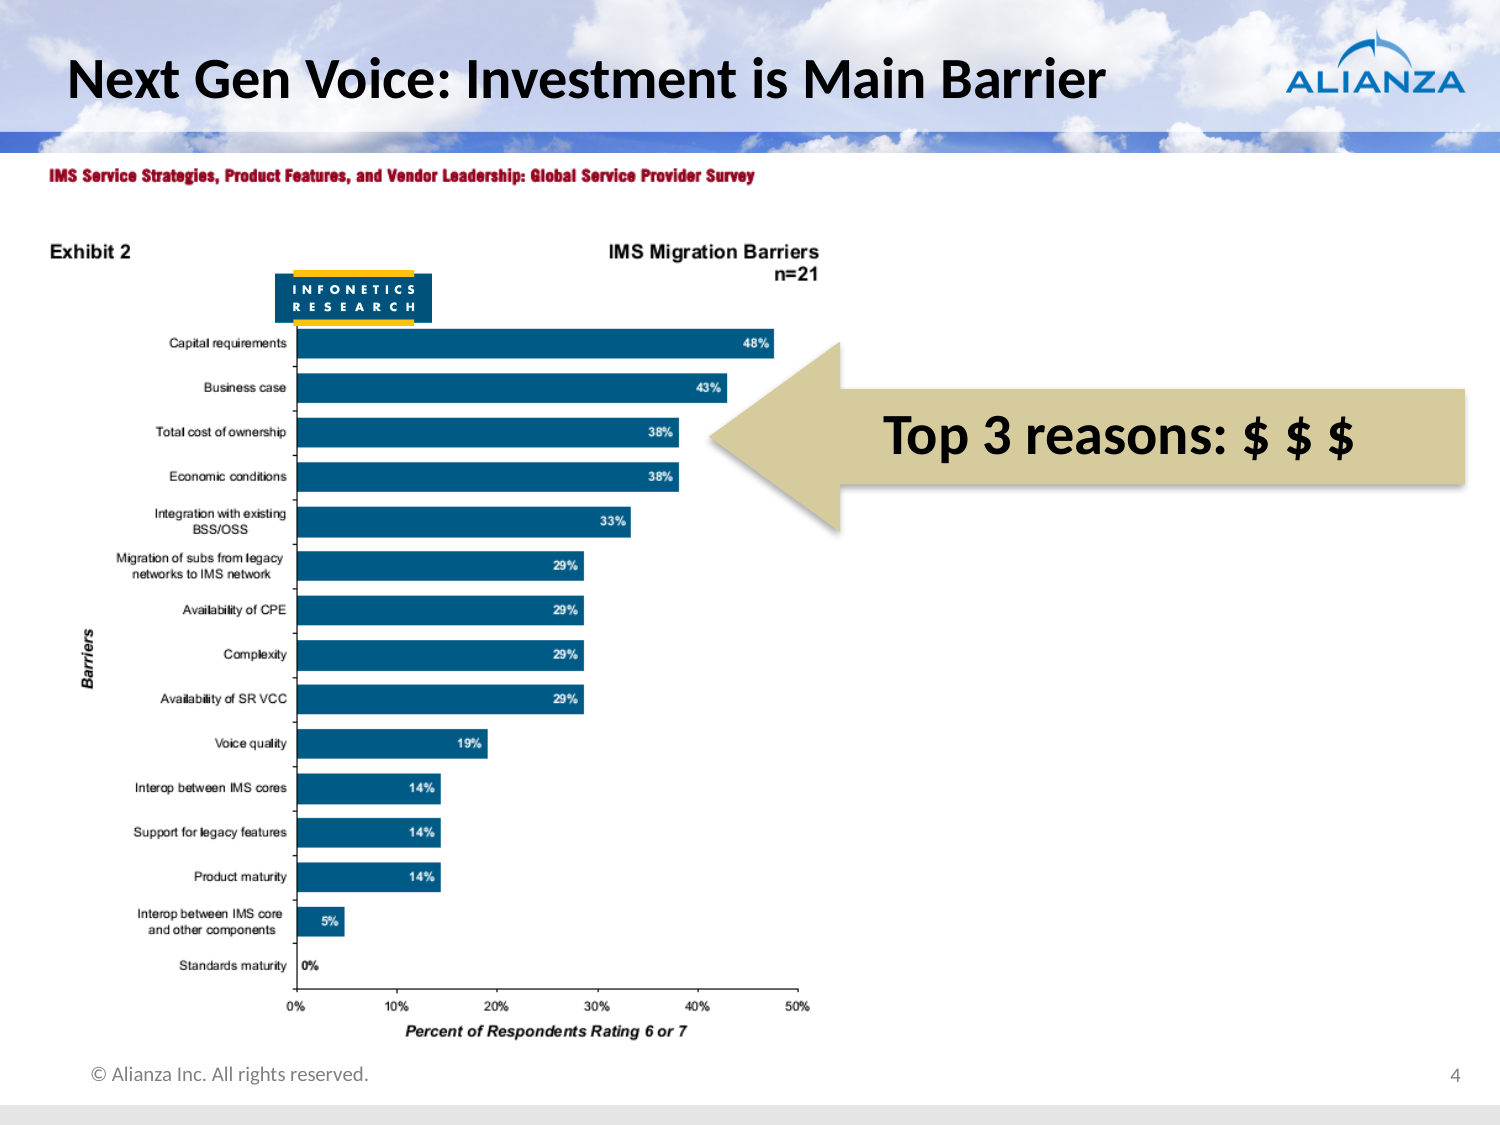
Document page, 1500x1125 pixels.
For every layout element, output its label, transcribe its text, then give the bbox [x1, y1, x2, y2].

text_box Top 3 reasons: $ $ $ [847, 386, 1467, 487]
picture [30, 161, 842, 1054]
title Next Gen Voice: Investment is Main Barrier [52, 29, 1253, 120]
slide_number 4 [1125, 1044, 1476, 1105]
footer © Alianza Inc. All rights reserved. [75, 1042, 988, 1103]
picture [0, 1104, 1500, 1125]
picture [0, 0, 1500, 153]
